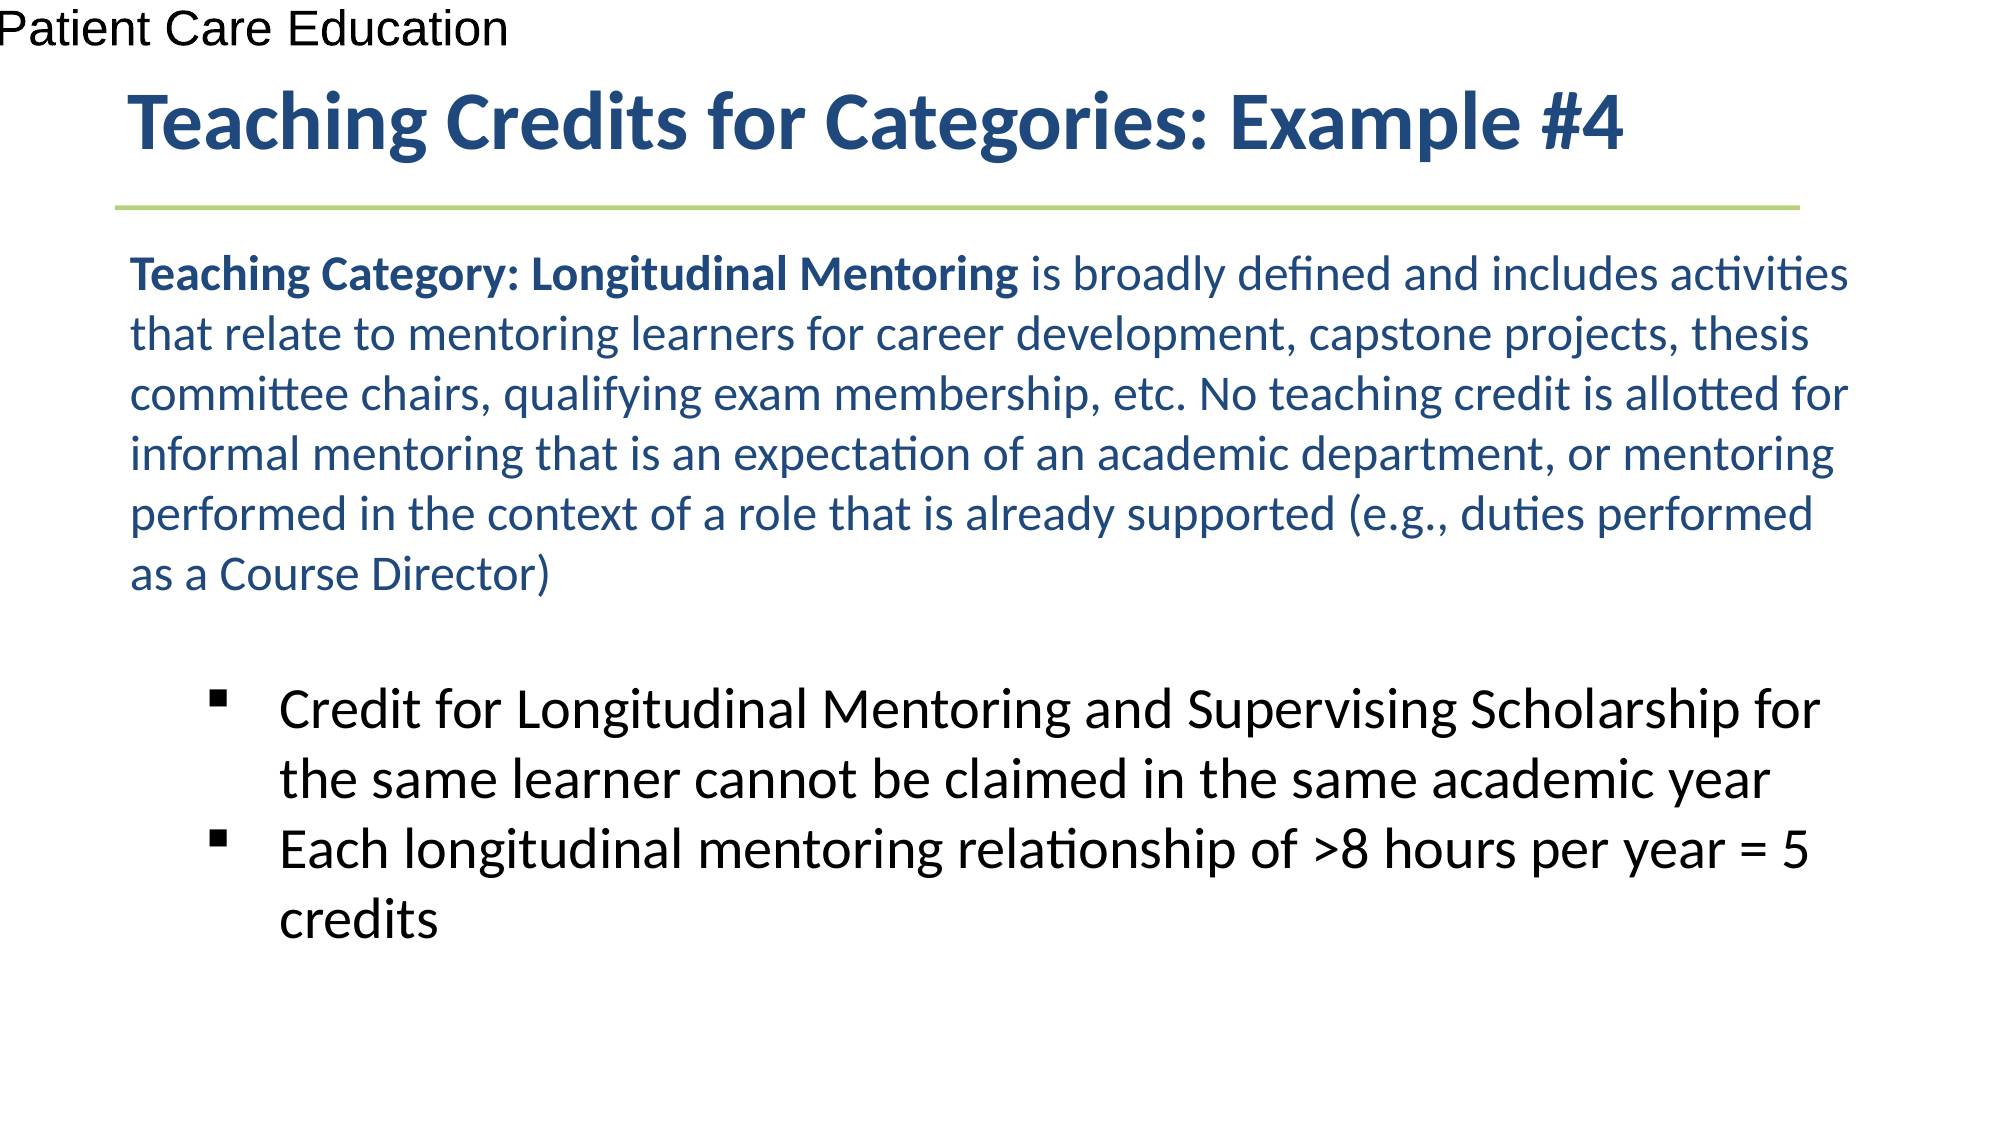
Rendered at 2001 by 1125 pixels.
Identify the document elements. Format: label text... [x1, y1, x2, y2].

text_box Teaching Credits for Categories: Example #4 [112, 59, 1872, 174]
text_box Teaching Category: Longitudinal Mentoring is broadly defined and includes activities that relate to mentoring learners for career development, capstone projects, thesis committee chairs, qualifying exam membership, etc. No teaching credit is allotted for informal mentoring that is an expectation of an academic department, or mentoring performed in the context of a role that is already supported (e.g., duties performed as a Course Director) Credit for Longitudinal Mentoring and Supervising Scholarship for the same learner cannot be claimed in the same academic year Each longitudinal mentoring relationship of >8 hours per year = 5 credits [114, 233, 1879, 958]
